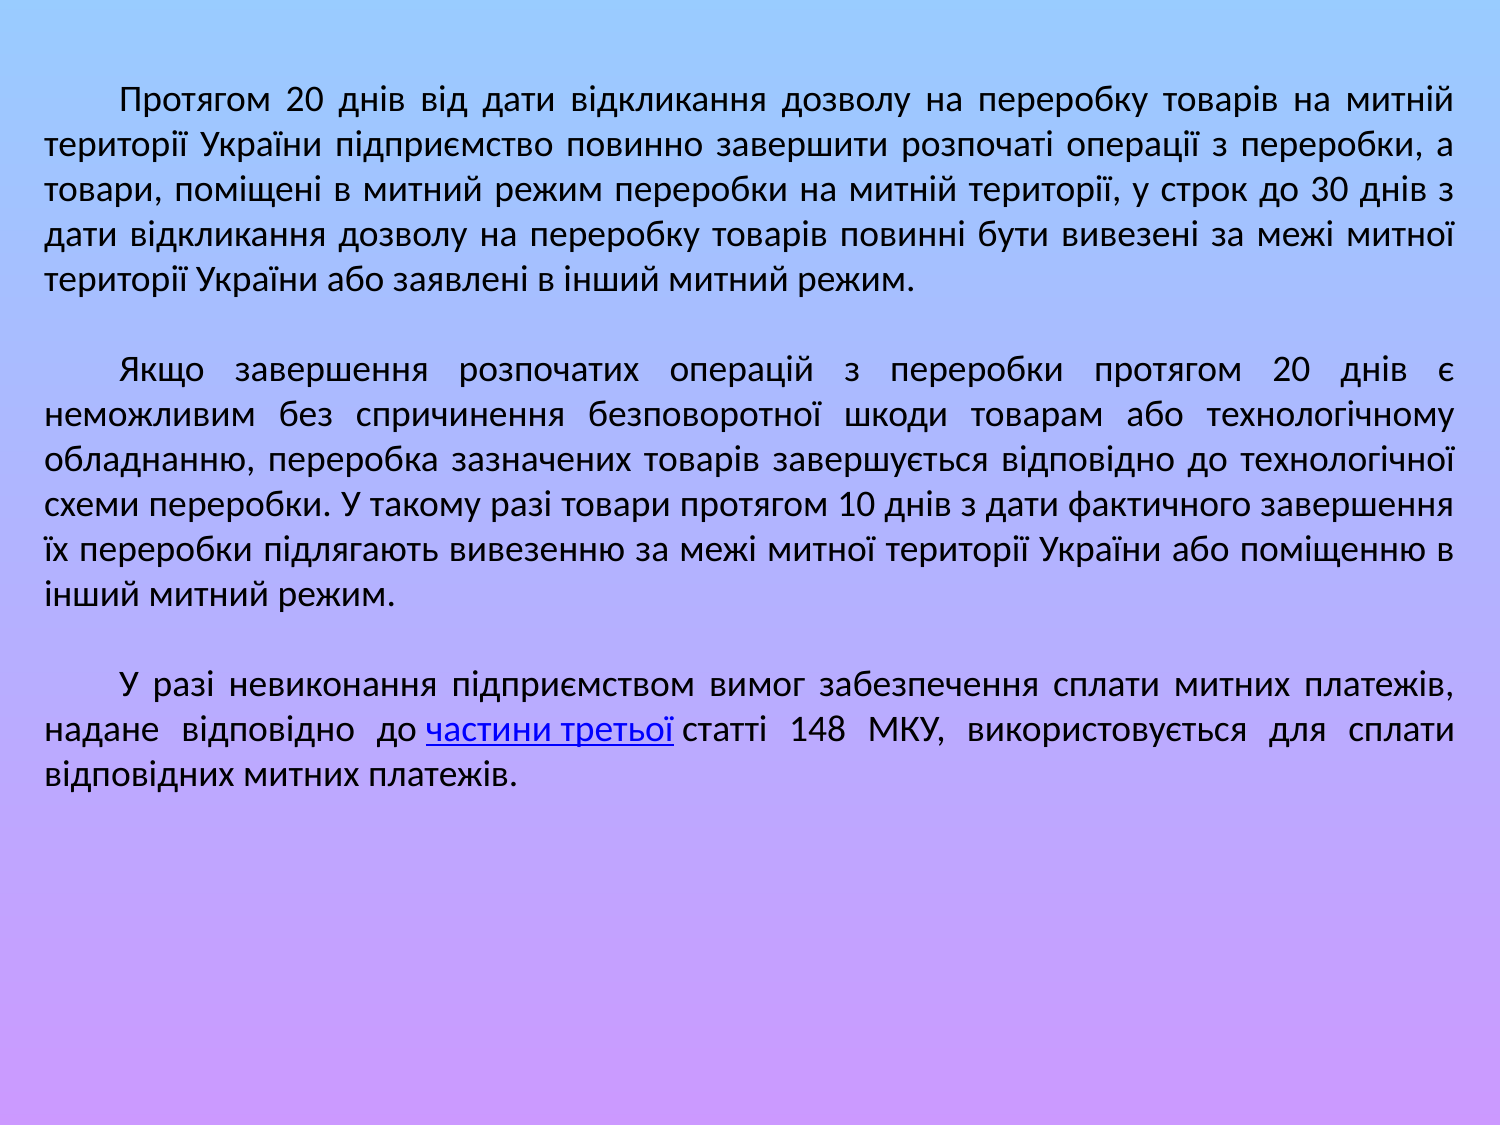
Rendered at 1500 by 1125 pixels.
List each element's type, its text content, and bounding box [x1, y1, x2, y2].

text_box Протягом 20 днів від дати відкликання дозволу на переробку товарів на митній території України підприємство повинно завершити розпочаті операції з переробки, а товари, поміщені в митний режим переробки на митній території, у строк до 30 днів з дати відкликання дозволу на переробку товарів повинні бути вивезені за межі митної території України або заявлені в інший митний режим. Якщо завершення розпочатих операцій з переробки протягом 20 днів є неможливим без спричинення безповоротної шкоди товарам або технологічному обладнанню, переробка зазначених товарів завершується відповідно до технологічної схеми переробки. У такому разі товари протягом 10 днів з дати фактичного завершення їх переробки підлягають вивезенню за межі митної території України або поміщенню в інший митний режим. У разі невиконання підприємством вимог забезпечення сплати митних платежів, надане відповідно до частини третьої статті 148 МКУ, використовується для сплати відповідних митних платежів. [29, 66, 1471, 802]
